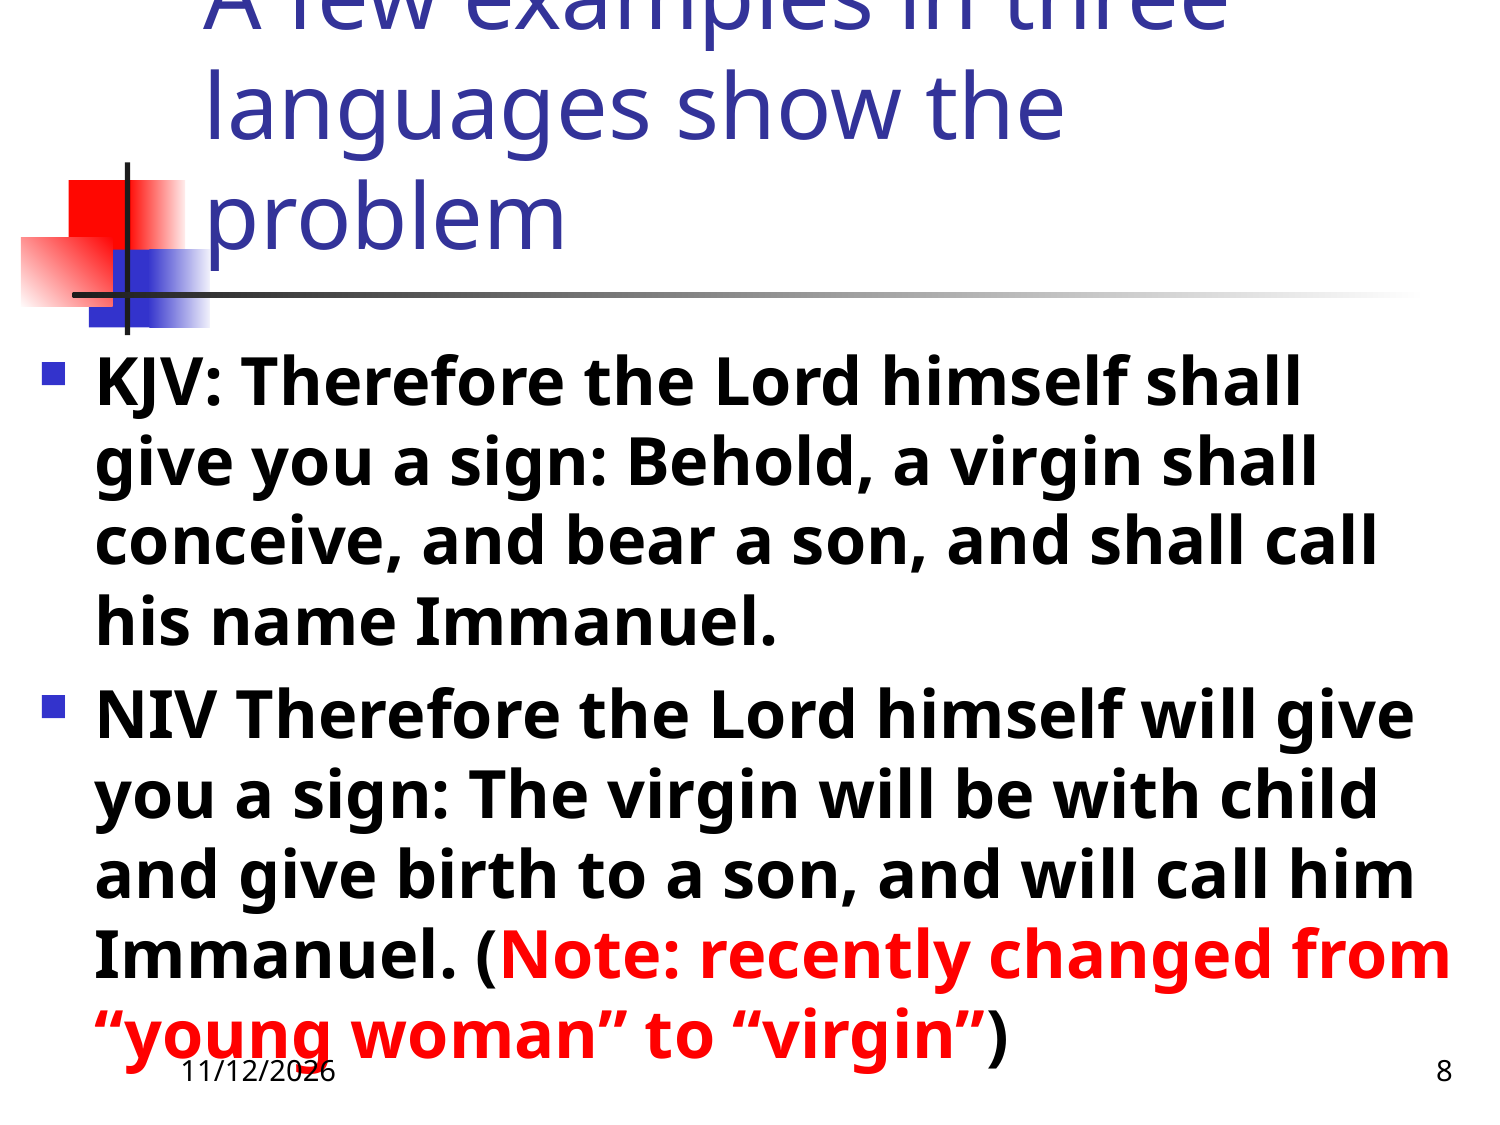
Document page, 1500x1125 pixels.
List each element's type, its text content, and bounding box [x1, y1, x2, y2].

slide_number 8 [1155, 1024, 1468, 1100]
title A few examples in three languages show the problem [188, 35, 1468, 275]
list KJV: Therefore the Lord himself shall give you a sign: Behold, a virgin shall conceive, and bear a son, and shall call his name Immanuel. NIV Therefore the Lord himself will give you a sign: The virgin will be with child and give birth to a son, and will call him Immanuel. (Note: recently changed from “young woman” to “virgin”) [23, 331, 1469, 1006]
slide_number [165, 1024, 478, 1100]
